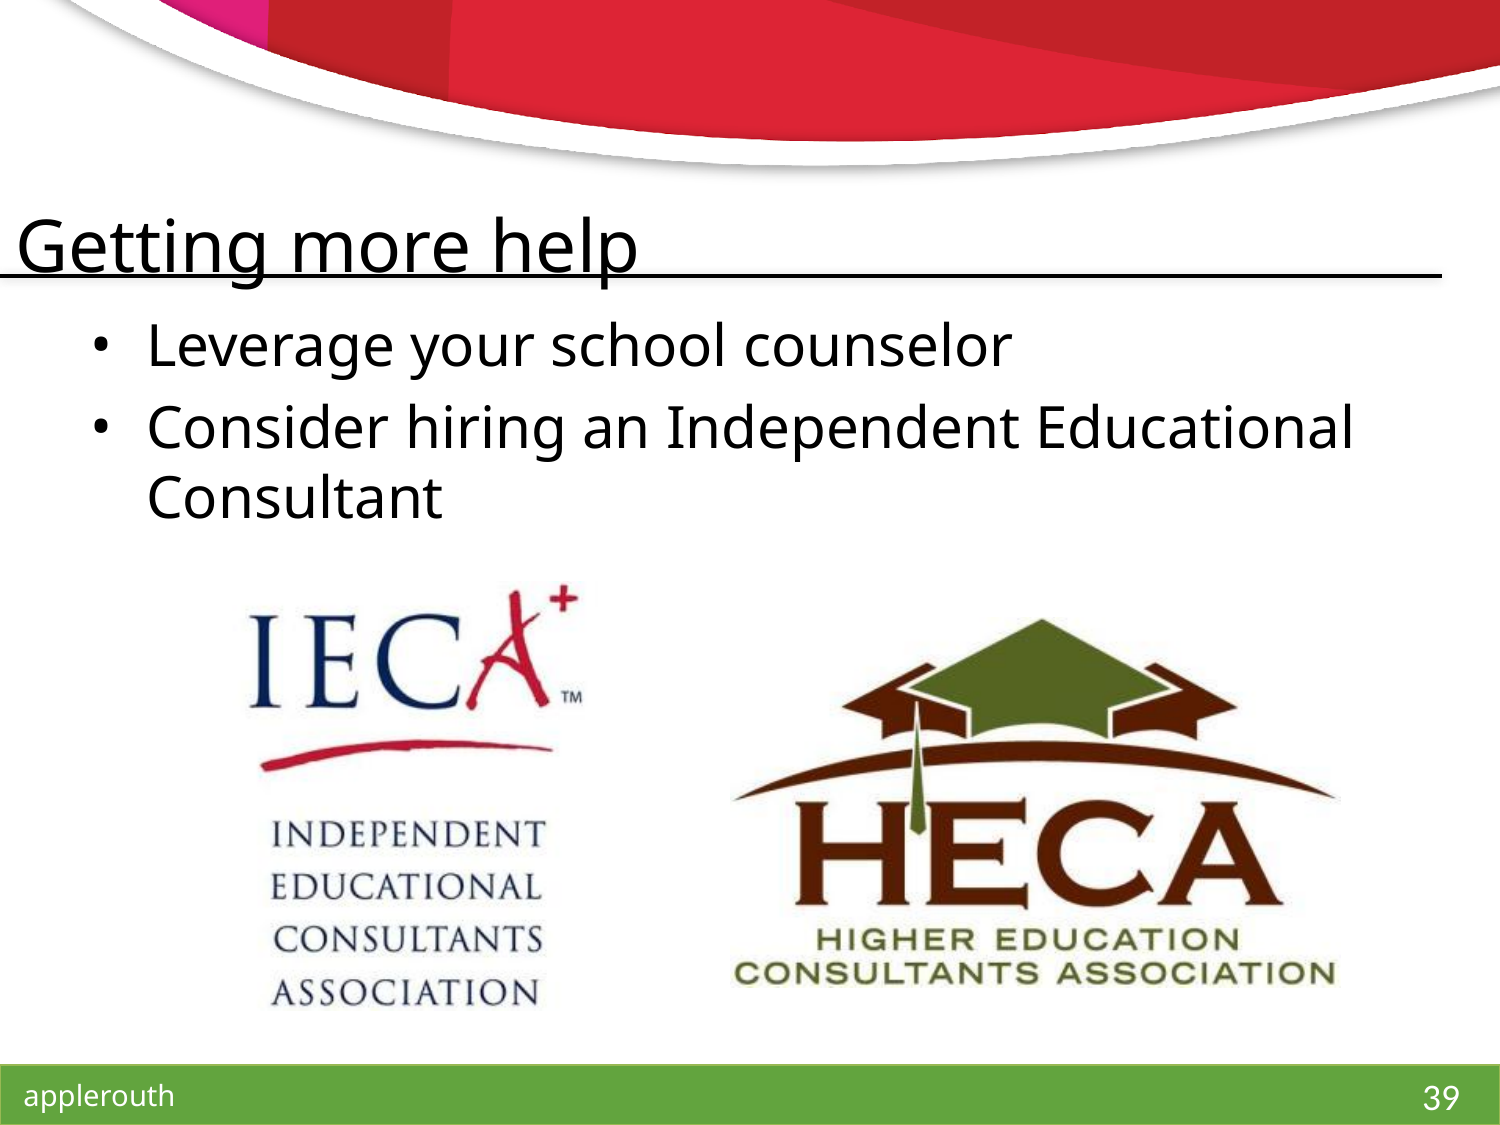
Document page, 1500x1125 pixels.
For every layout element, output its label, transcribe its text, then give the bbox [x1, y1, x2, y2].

list Leverage your school counselor Consider hiring an Independent Educational Consultant [75, 300, 1425, 547]
title Getting more help [0, 189, 1350, 298]
picture [0, 0, 1500, 1064]
